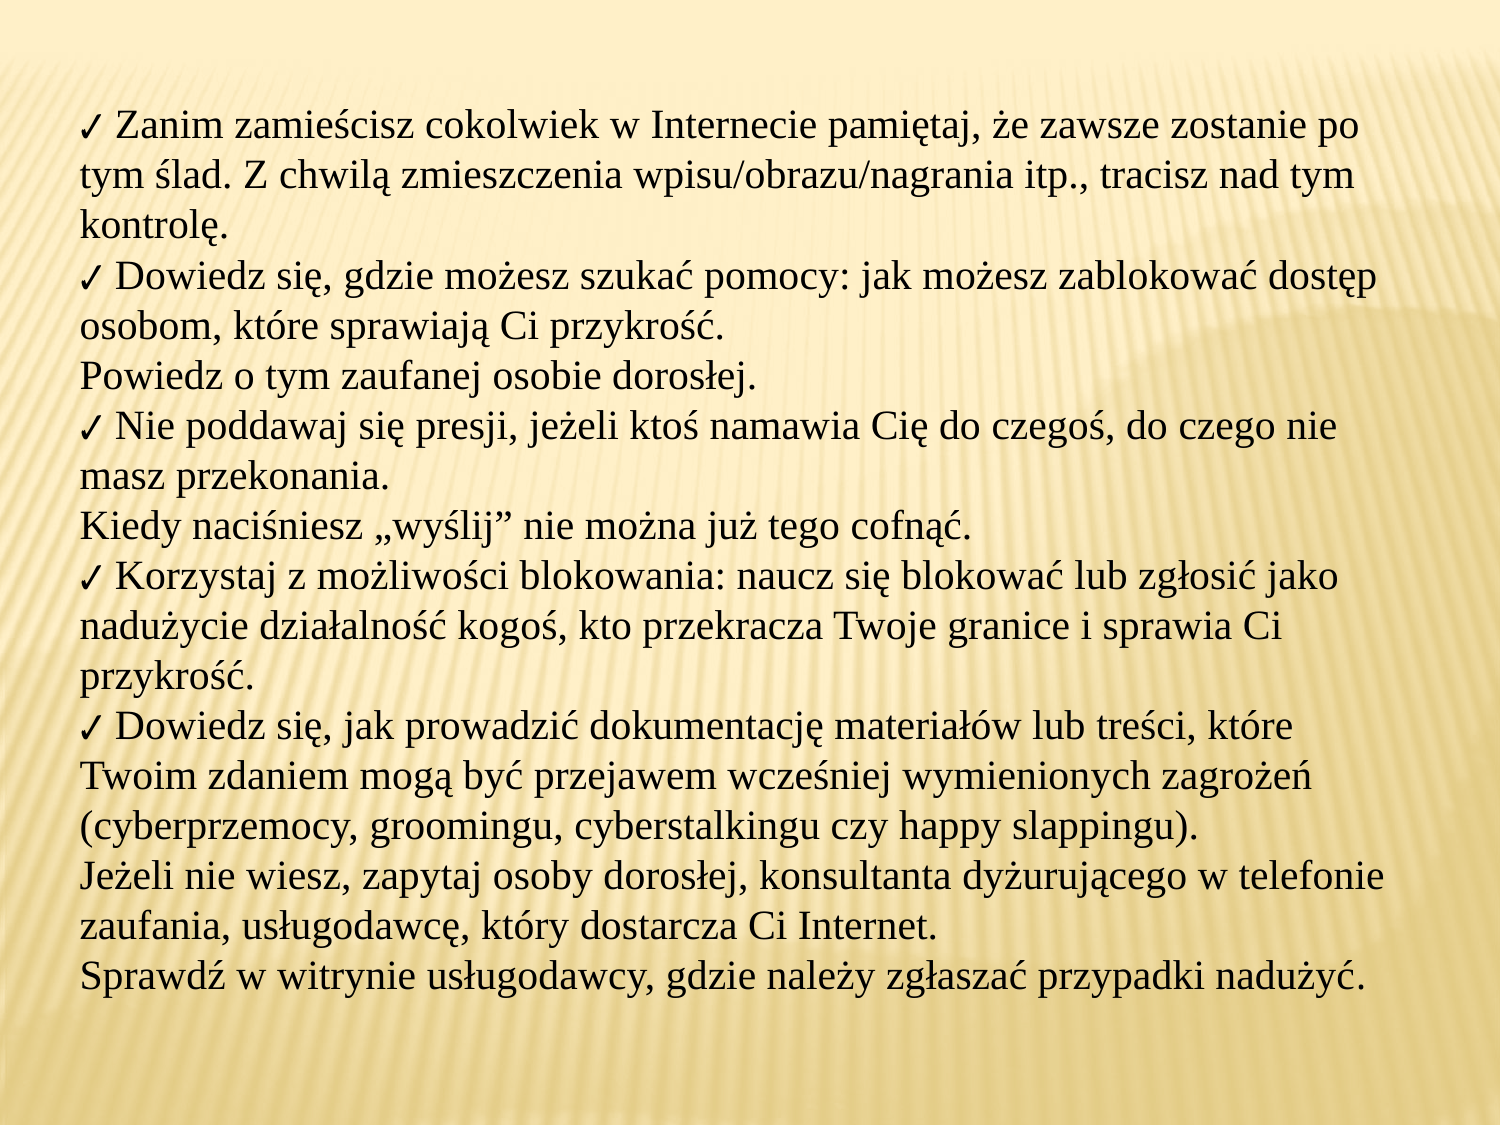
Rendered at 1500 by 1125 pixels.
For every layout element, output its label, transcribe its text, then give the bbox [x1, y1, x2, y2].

text_box ✔ Zanim zamieścisz cokolwiek w Internecie pamiętaj, że zawsze zostanie po tym ślad. Z chwilą zmieszczenia wpisu/obrazu/nagrania itp., tracisz nad tym kontrolę. ✔ Dowiedz się, gdzie możesz szukać pomocy: jak możesz zablokować dostęp osobom, które sprawiają Ci przykrość. Powiedz o tym zaufanej osobie dorosłej. ✔ Nie poddawaj się presji, jeżeli ktoś namawia Cię do czegoś, do czego nie masz przekonania. Kiedy naciśniesz „wyślij” nie można już tego cofnąć. ✔ Korzystaj z możliwości blokowania: naucz się blokować lub zgłosić jako nadużycie działalność kogoś, kto przekracza Twoje granice i sprawia Ci przykrość. ✔ Dowiedz się, jak prowadzić dokumentację materiałów lub treści, które Twoim zdaniem mogą być przejawem wcześniej wymienionych zagrożeń (cyberprzemocy, groomingu, cyberstalkingu czy happy slappingu). Jeżeli nie wiesz, zapytaj osoby dorosłej, konsultanta dyżurującego w telefonie zaufania, usługodawcę, który dostarcza Ci Internet. Sprawdź w witrynie usługodawcy, gdzie należy zgłaszać przypadki nadużyć. [64, 89, 1436, 1006]
